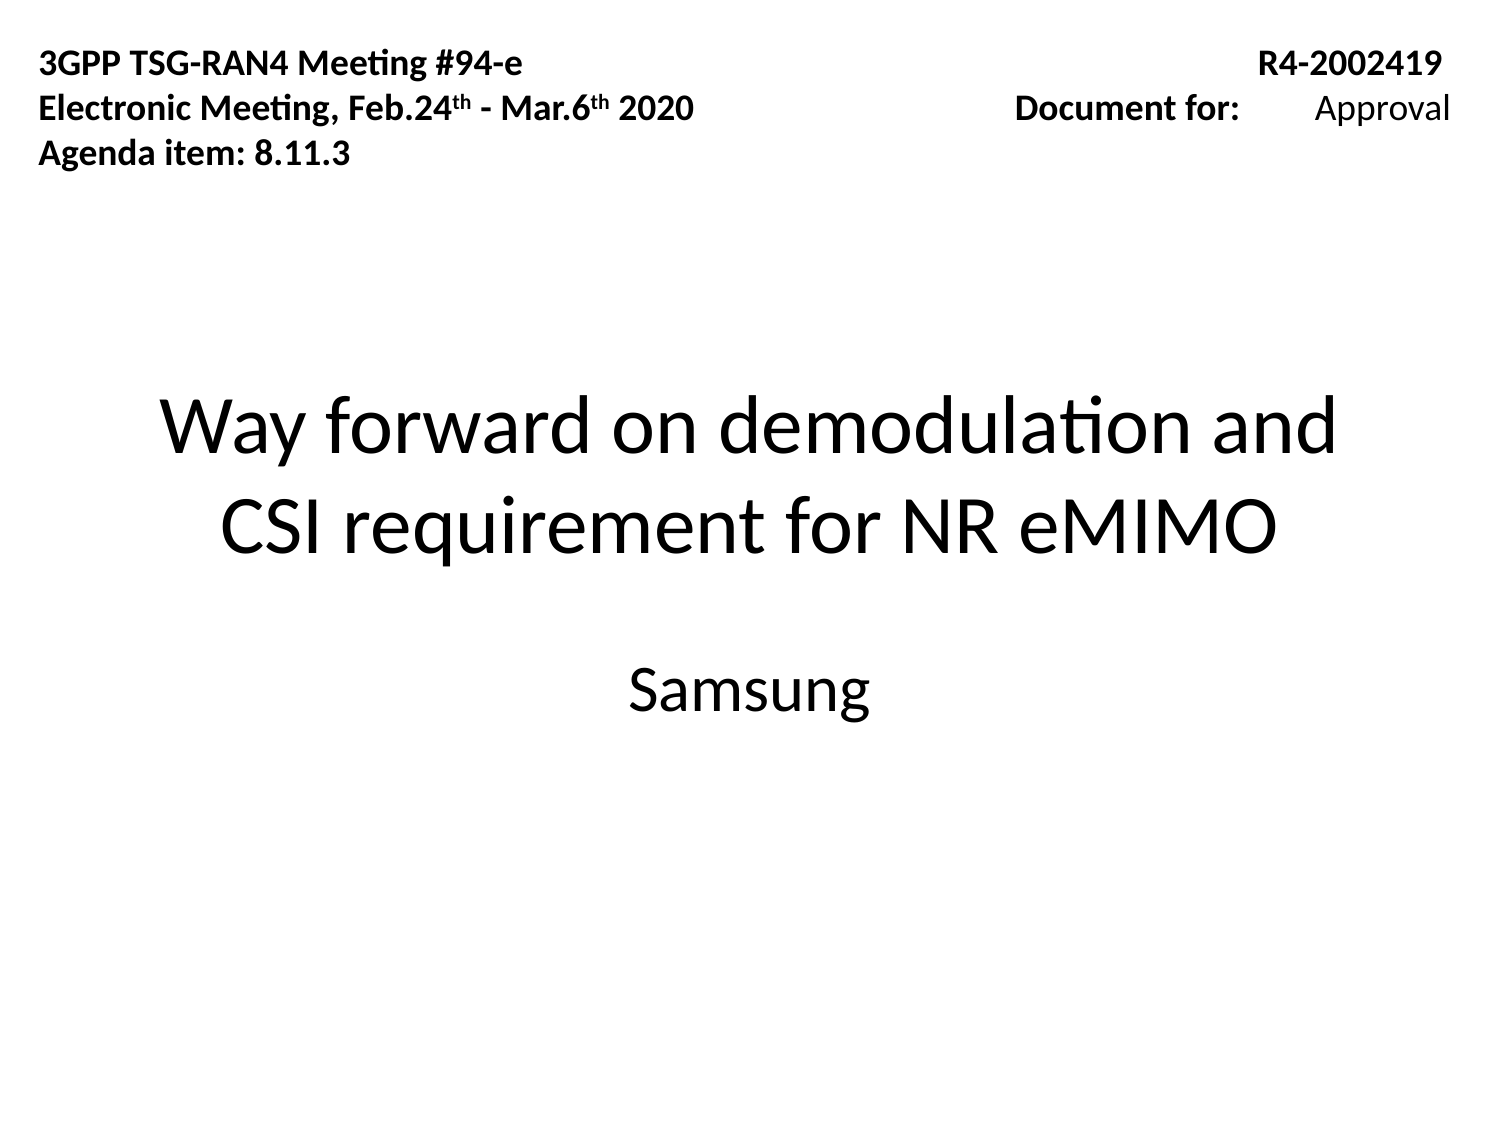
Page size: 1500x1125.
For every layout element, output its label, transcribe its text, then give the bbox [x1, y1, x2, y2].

title Way forward on demodulation and CSI requirement for NR eMIMO [112, 349, 1388, 591]
text_box 3GPP TSG-RAN4 Meeting #94-e Electronic Meeting, Feb.24th - Mar.6th 2020 Agenda item: 8.11.3 [23, 30, 710, 181]
subtitle Samsung [225, 637, 1275, 925]
text_box R4-2002419 Document for: Approval [962, 30, 1466, 136]
